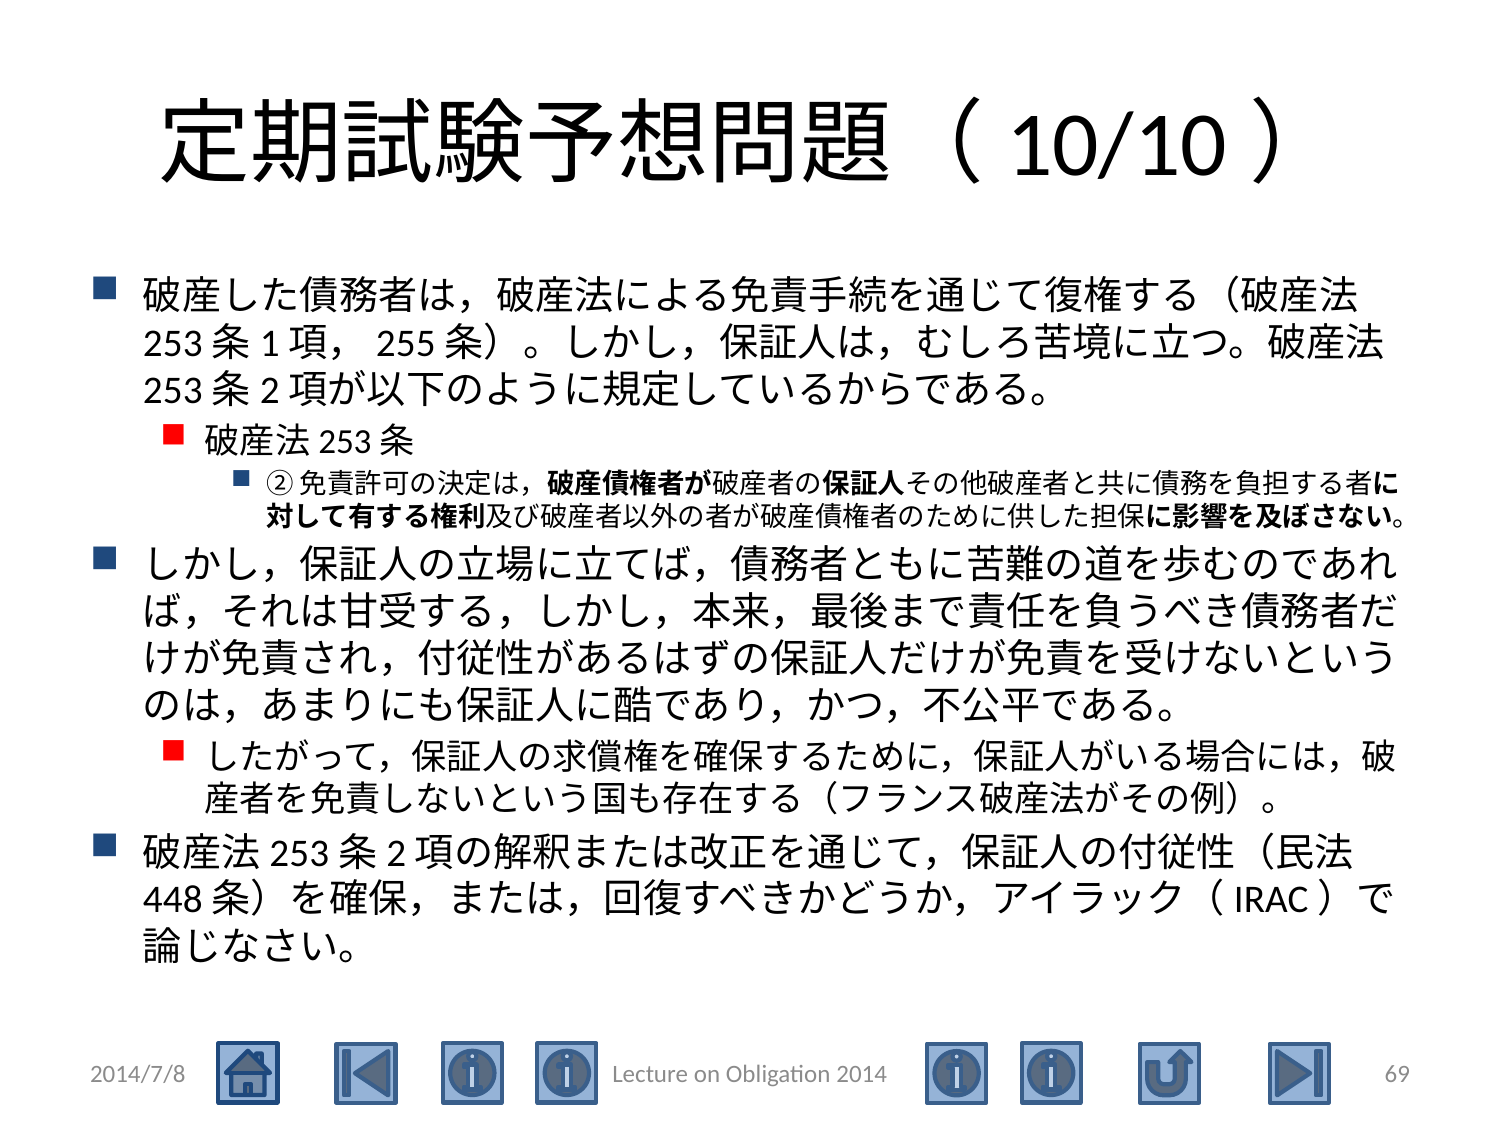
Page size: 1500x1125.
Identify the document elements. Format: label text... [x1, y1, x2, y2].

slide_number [75, 1042, 425, 1103]
title 定期試験予想問題（10/10） [75, 45, 1425, 233]
footer Lecture on Obligation 2014 [512, 1042, 988, 1103]
list 破産した債務者は，破産法による免責手続を通じて復権する（破産法253条1項，255条）。しかし，保証人は，むしろ苦境に立つ。破産法253条2項が以下のように規定しているからである。 破産法253条 ②免責許可の決定は，破産債権者が破産者の保証人その他破産者と共に債務を負担する者に対して有する権利及び破産者以外の者が破産債権者のために供した担保に影響を及ぼさない。 しかし，保証人の立場に立てば，債務者ともに苦難の道を歩むのであれば，それは甘受する，しかし，本来，最後まで責任を負うべき債務者だけが免責され，付従性があるはずの保証人だけが免責を受けないというのは，あまりにも保証人に酷であり，かつ，不公平である。 したがって，保証人の求償権を確保するために，保証人がいる場合には，破産者を免責しないという国も存在する（フランス破産法がその例）。 破産法253条2項の解釈または改正を通じて，保証人の付従性（民法448条）を確保，または，回復すべきかどうか，アイラック（IRAC）で論じなさい。 [75, 262, 1425, 1005]
slide_number 69 [1074, 1042, 1425, 1103]
